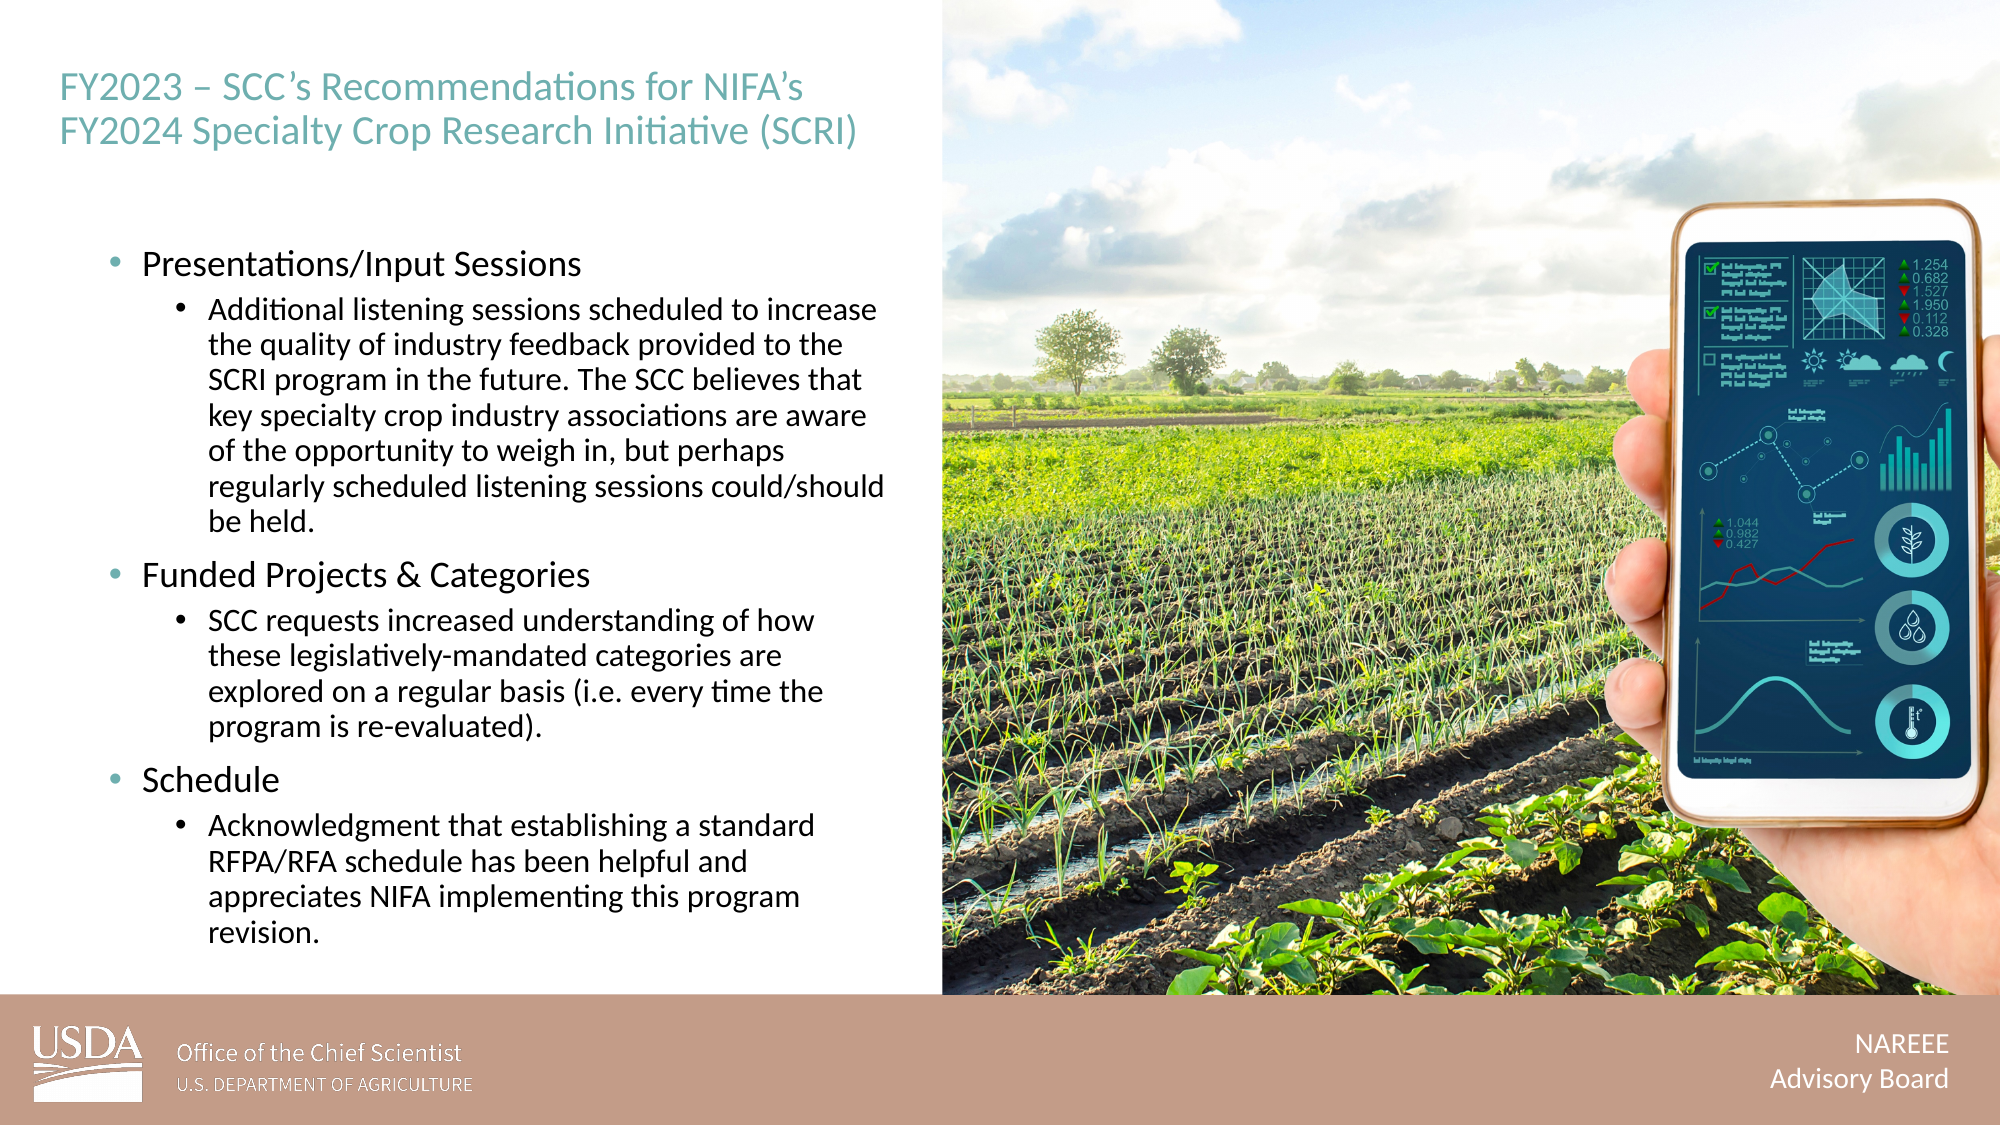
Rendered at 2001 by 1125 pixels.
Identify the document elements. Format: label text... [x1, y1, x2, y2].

picture [13, 1012, 499, 1119]
list Presentations/Input Sessions Additional listening sessions scheduled to increase the quality of industry feedback provided to the SCRI program in the future. The SCC believes that key specialty crop industry associations are aware of the opportunity to weigh in, but perhaps regularly scheduled listening sessions could/should be held. Funded Projects & Categories SCC requests increased understanding of how these legislatively-mandated categories are explored on a regular basis (i.e. every time the program is re-evaluated). Schedule Acknowledgment that establishing a standard RFPA/RFA schedule has been helpful and appreciates NIFA implementing this program revision. [94, 182, 906, 968]
picture [942, 0, 2000, 995]
list FY2023 – SCC’s Recommendations for NIFA’s FY2024 Specialty Crop Research Initiative (SCRI) [44, 56, 925, 163]
